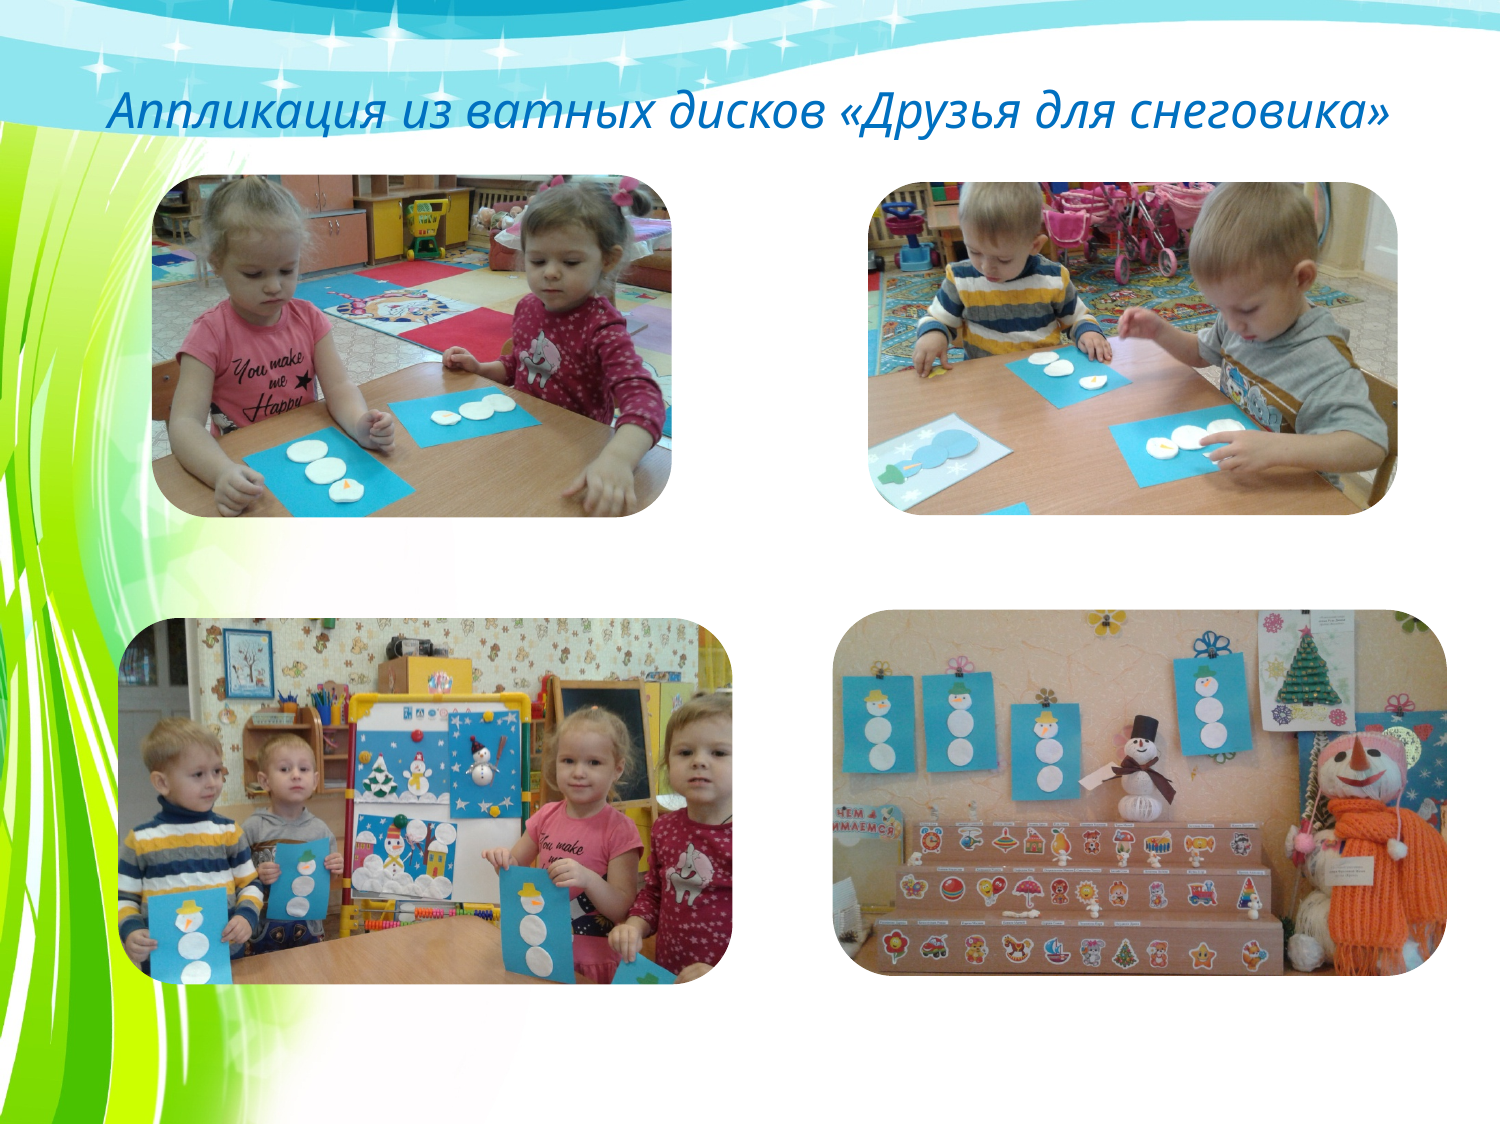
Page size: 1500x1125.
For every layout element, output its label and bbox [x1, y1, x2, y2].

list [117, 617, 733, 985]
picture [0, 0, 1500, 1125]
